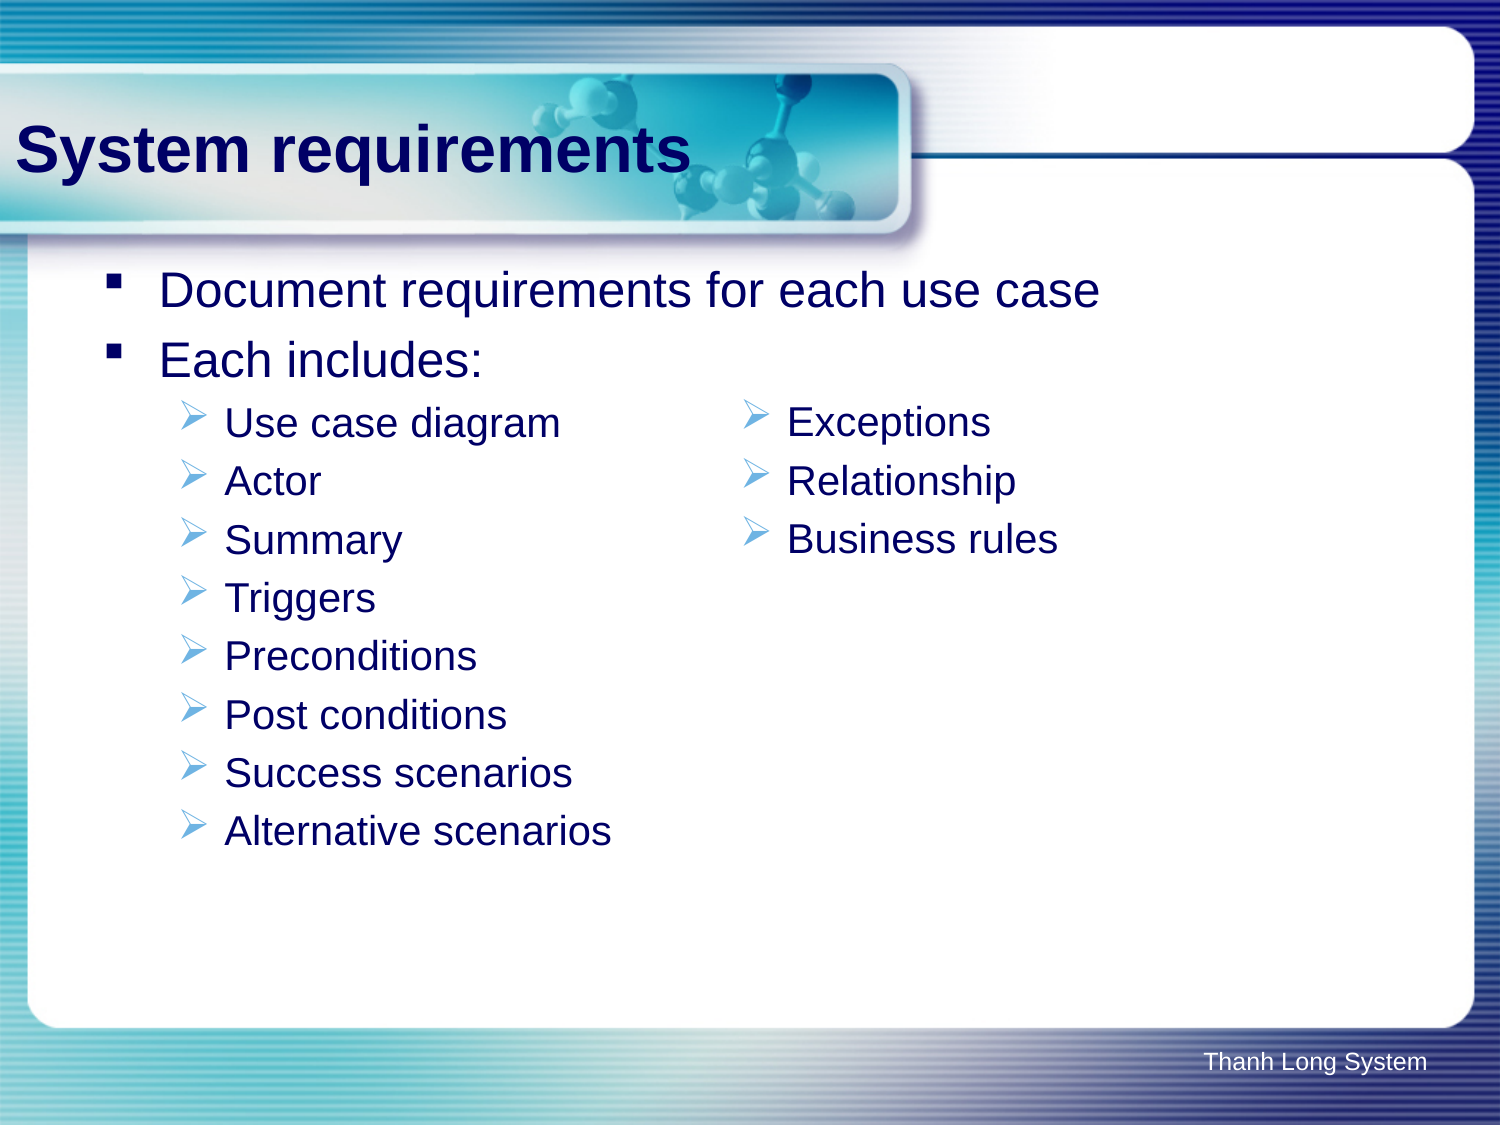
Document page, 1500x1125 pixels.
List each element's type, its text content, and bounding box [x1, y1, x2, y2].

text_box Exceptions Relationship Business rules [650, 387, 1300, 1113]
title System requirements [0, 99, 1138, 193]
list Document requirements for each use case Each includes: Use case diagram Actor Summary Triggers Preconditions Post conditions Success scenarios Alternative scenarios [87, 249, 1450, 975]
footer Thanh Long System [1300, 1037, 1450, 1075]
slide_number 25 [487, 1074, 650, 1113]
picture [0, 0, 1500, 1125]
